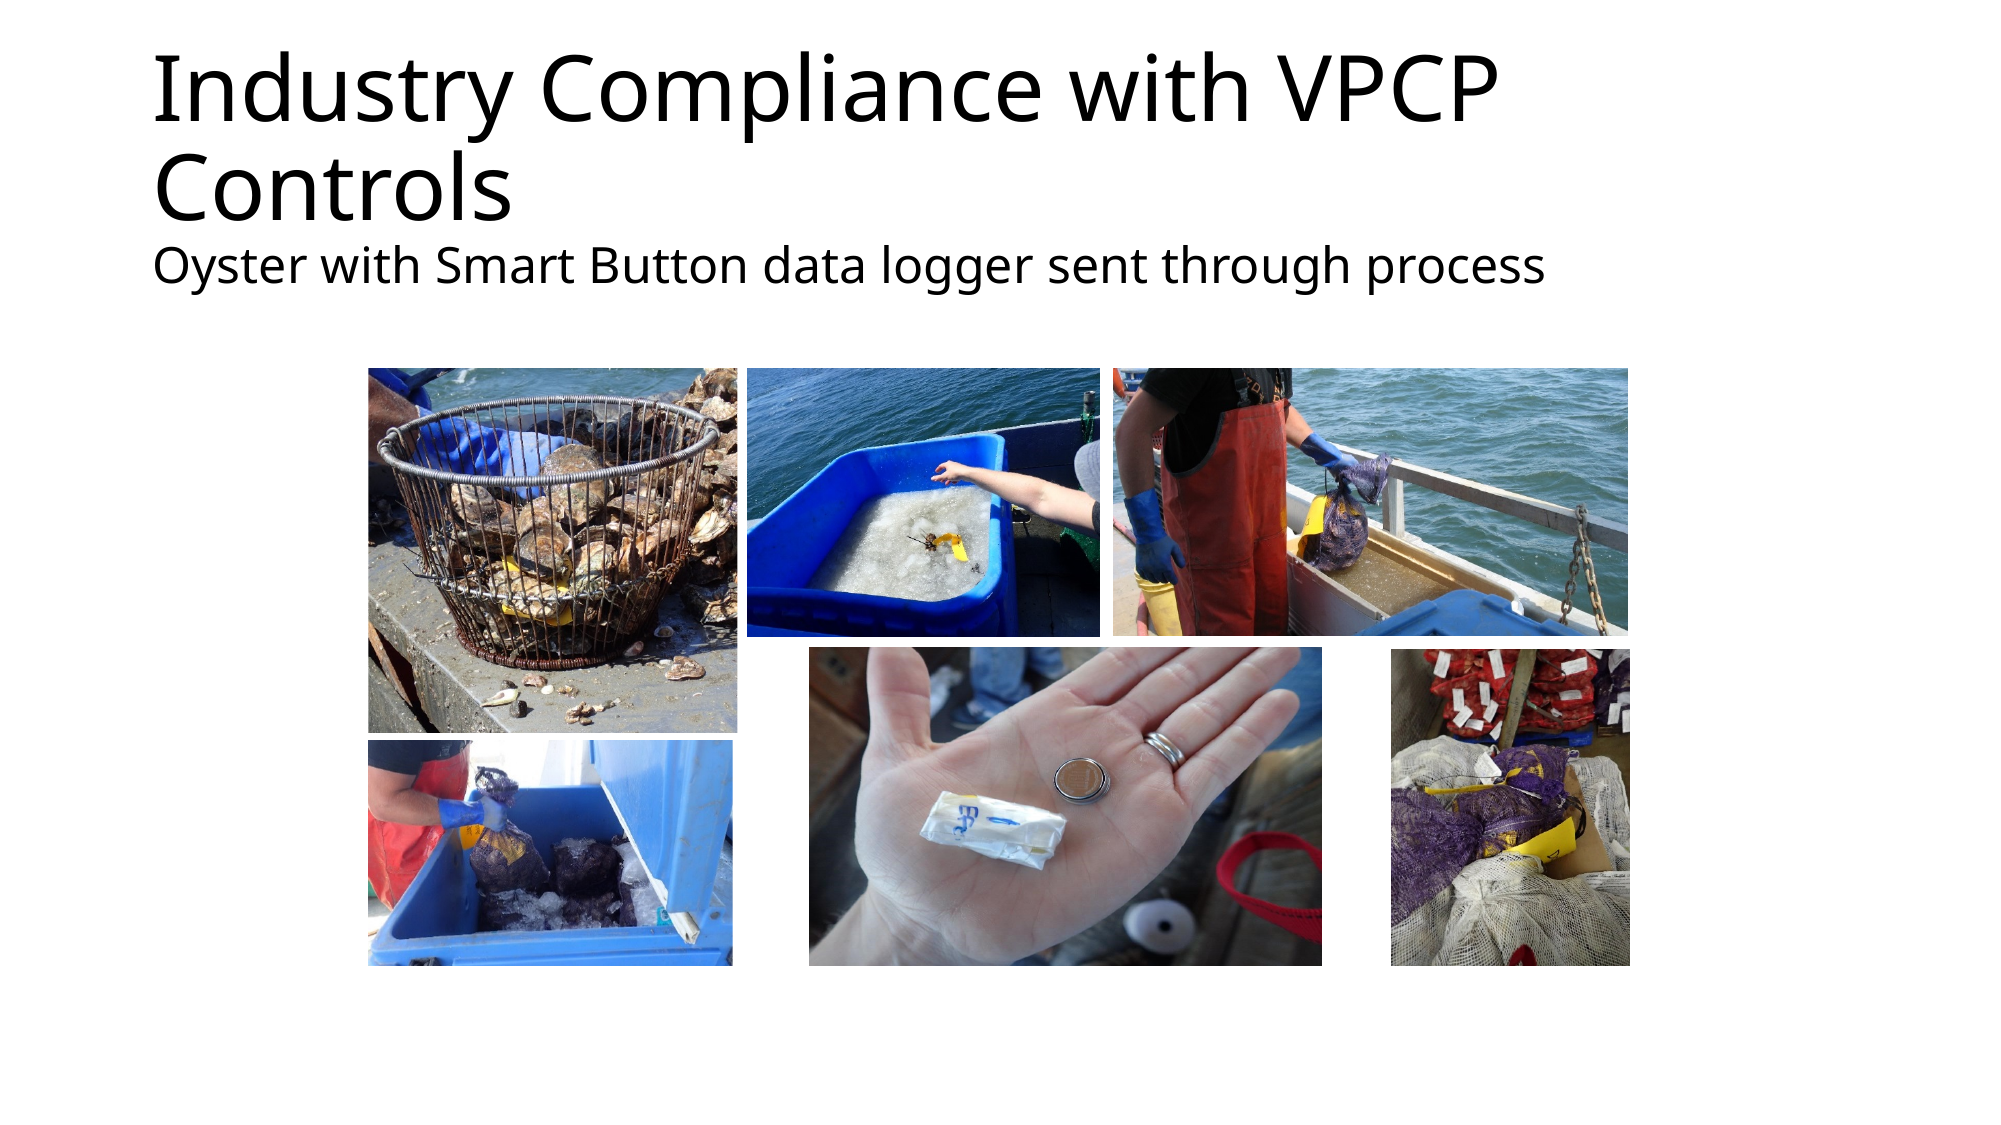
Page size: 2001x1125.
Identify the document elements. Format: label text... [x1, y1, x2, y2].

picture [1112, 368, 1628, 637]
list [368, 368, 738, 733]
picture [809, 647, 1322, 966]
picture [365, 740, 733, 966]
title Industry Compliance with VPCP Controls Oyster with Smart Button data logger sent through process [137, 59, 1863, 278]
picture [1391, 647, 1630, 966]
picture [747, 368, 1105, 637]
